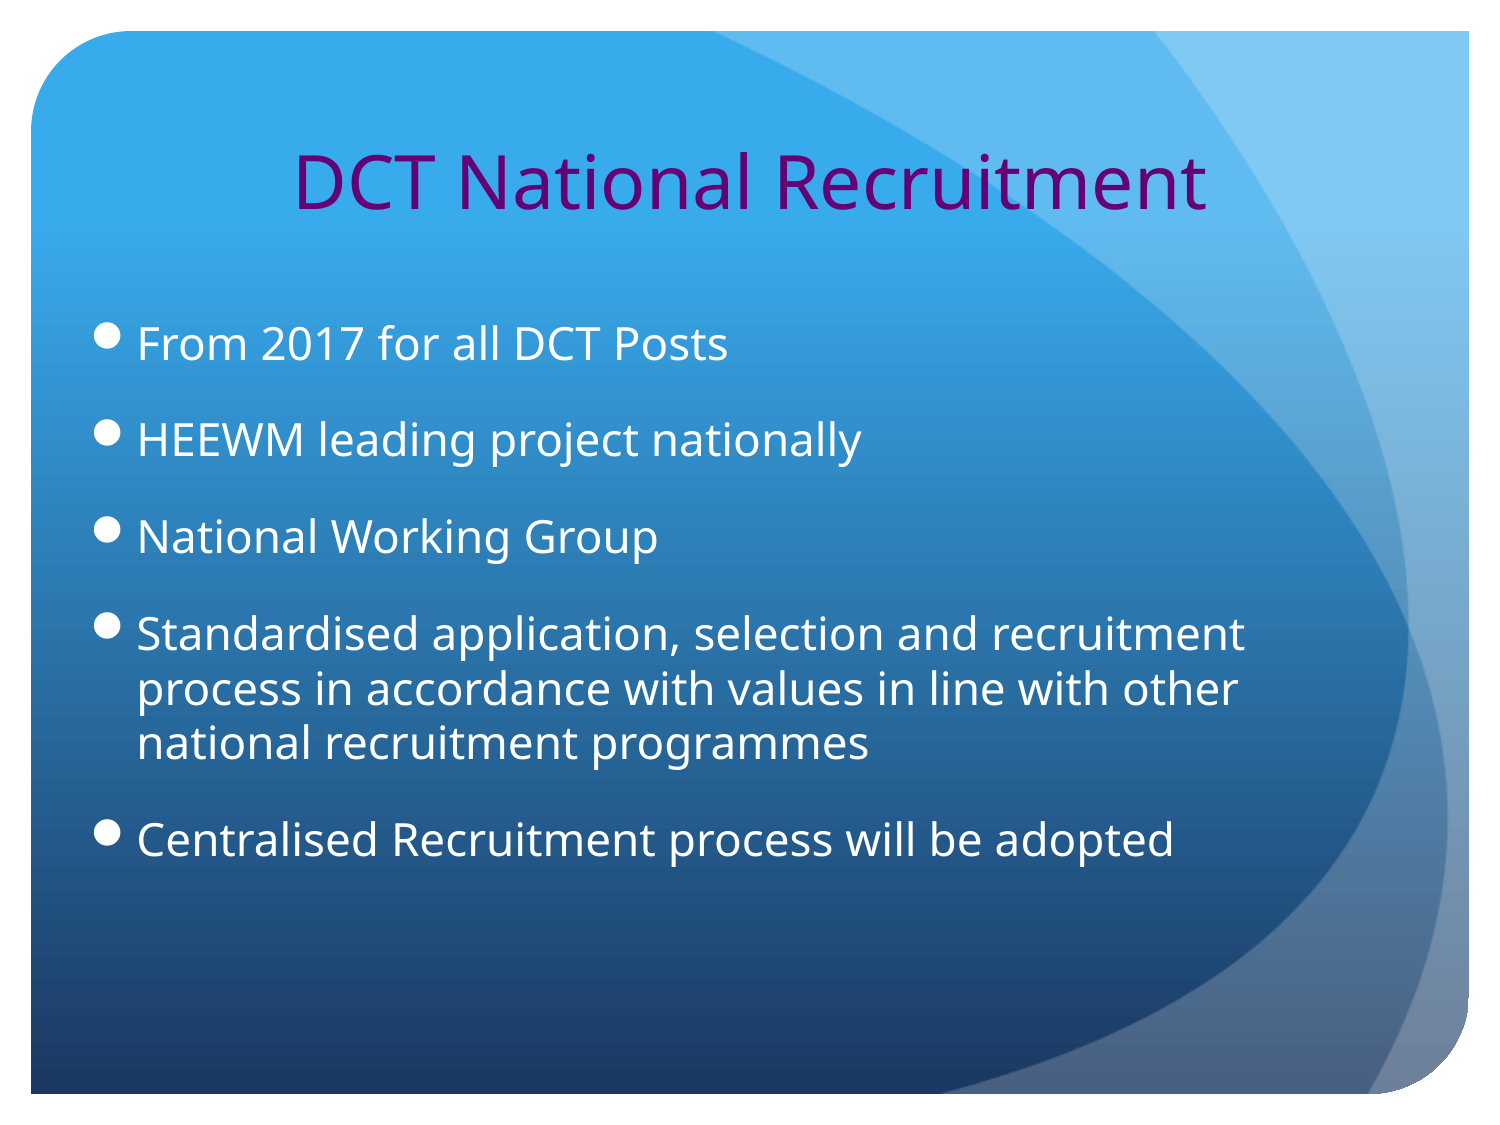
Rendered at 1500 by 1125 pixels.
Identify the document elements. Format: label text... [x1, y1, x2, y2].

title DCT National Recruitment [75, 72, 1425, 210]
list From 2017 for all DCT Posts HEEWM leading project nationally National Working Group Standardised application, selection and recruitment process in accordance with values in line with other national recruitment programmes Centralised Recruitment process will be adopted [75, 210, 1425, 1005]
picture [24, 30, 1473, 1094]
